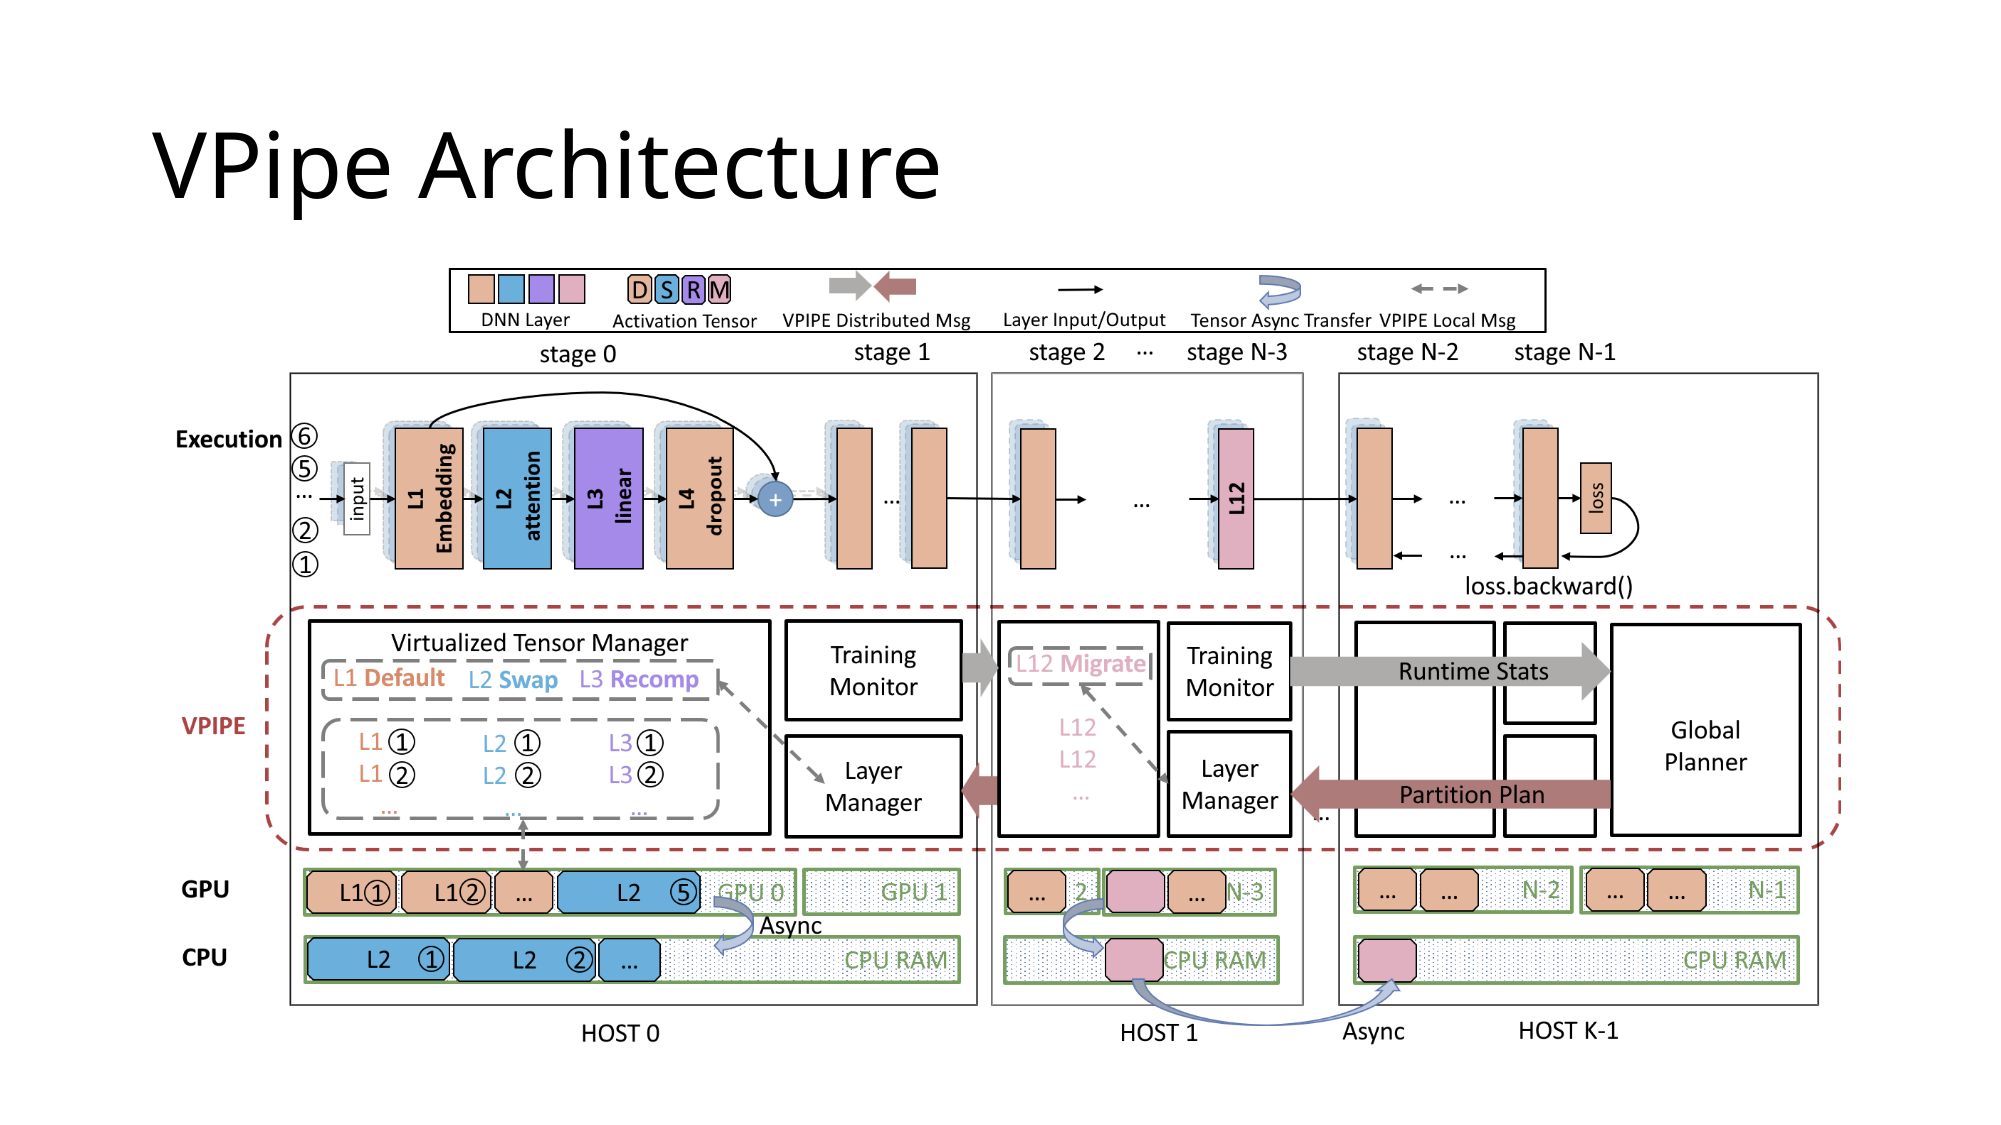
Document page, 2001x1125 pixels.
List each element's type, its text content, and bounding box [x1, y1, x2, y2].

title VPipe Architecture [137, 59, 1863, 278]
picture [159, 265, 1841, 1066]
